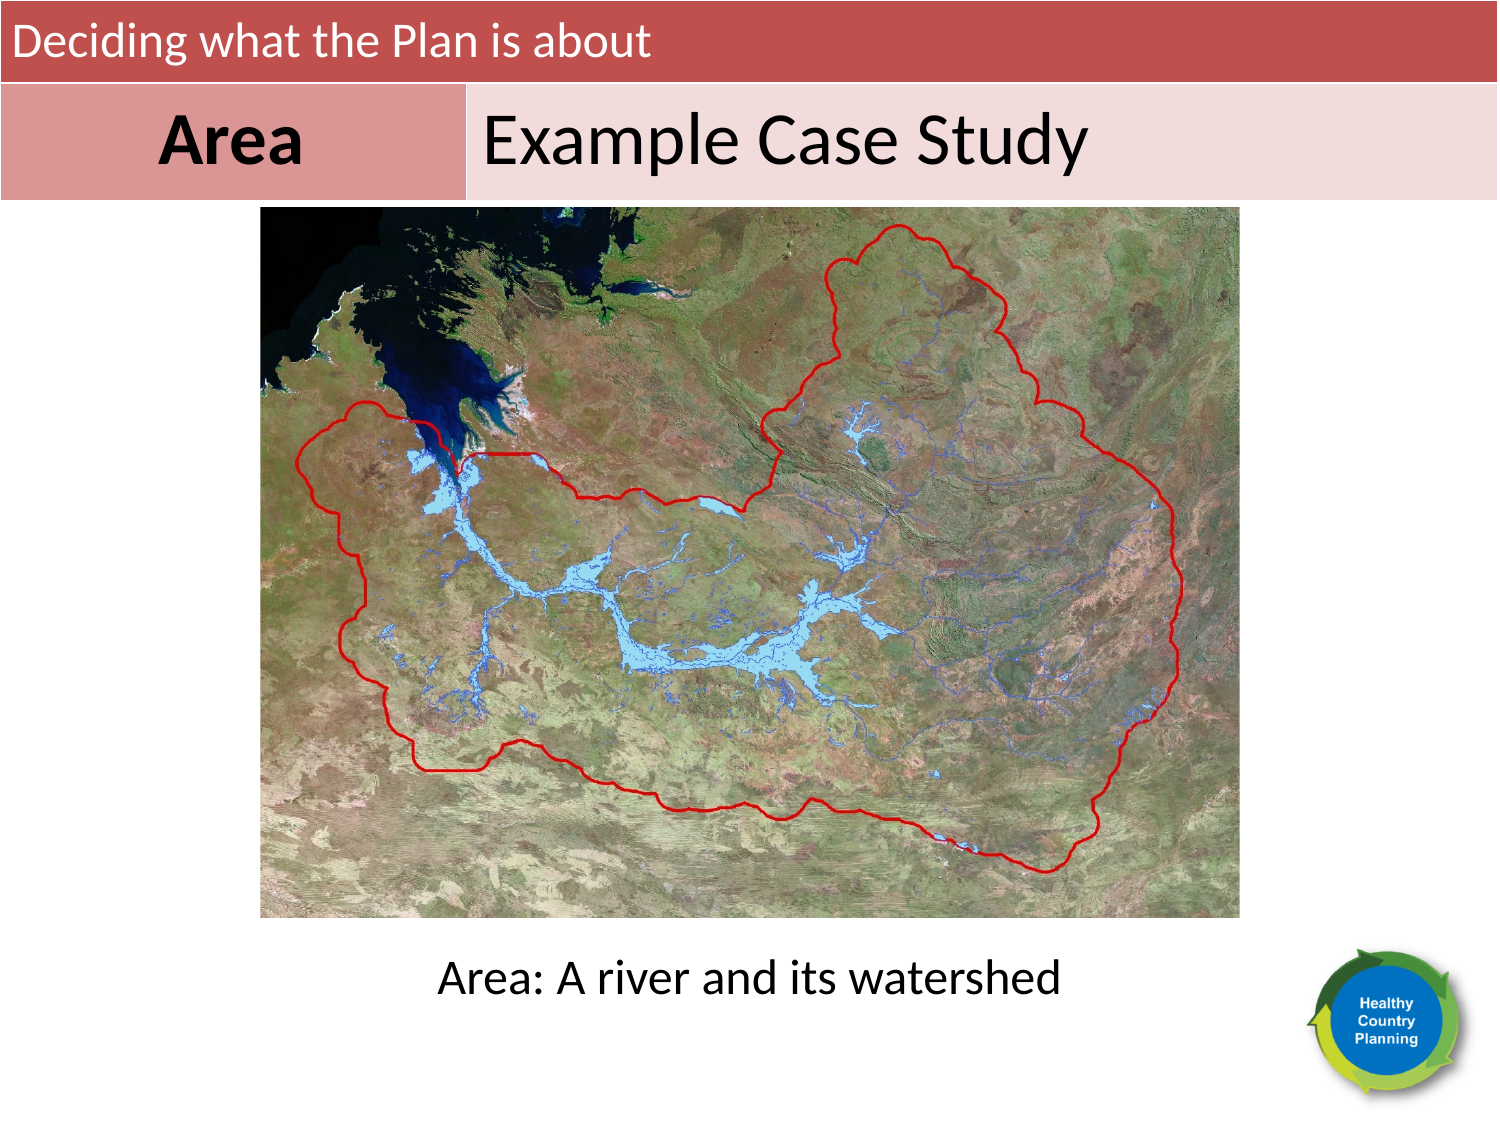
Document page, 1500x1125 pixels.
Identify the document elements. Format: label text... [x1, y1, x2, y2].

list Area [0, 82, 463, 189]
picture [1287, 937, 1498, 1125]
list Deciding what the Plan is about [0, 0, 1494, 76]
text_box Area: A river and its watershed [260, 936, 1240, 1012]
picture [260, 207, 1240, 918]
list Example Case Study [467, 82, 1500, 189]
